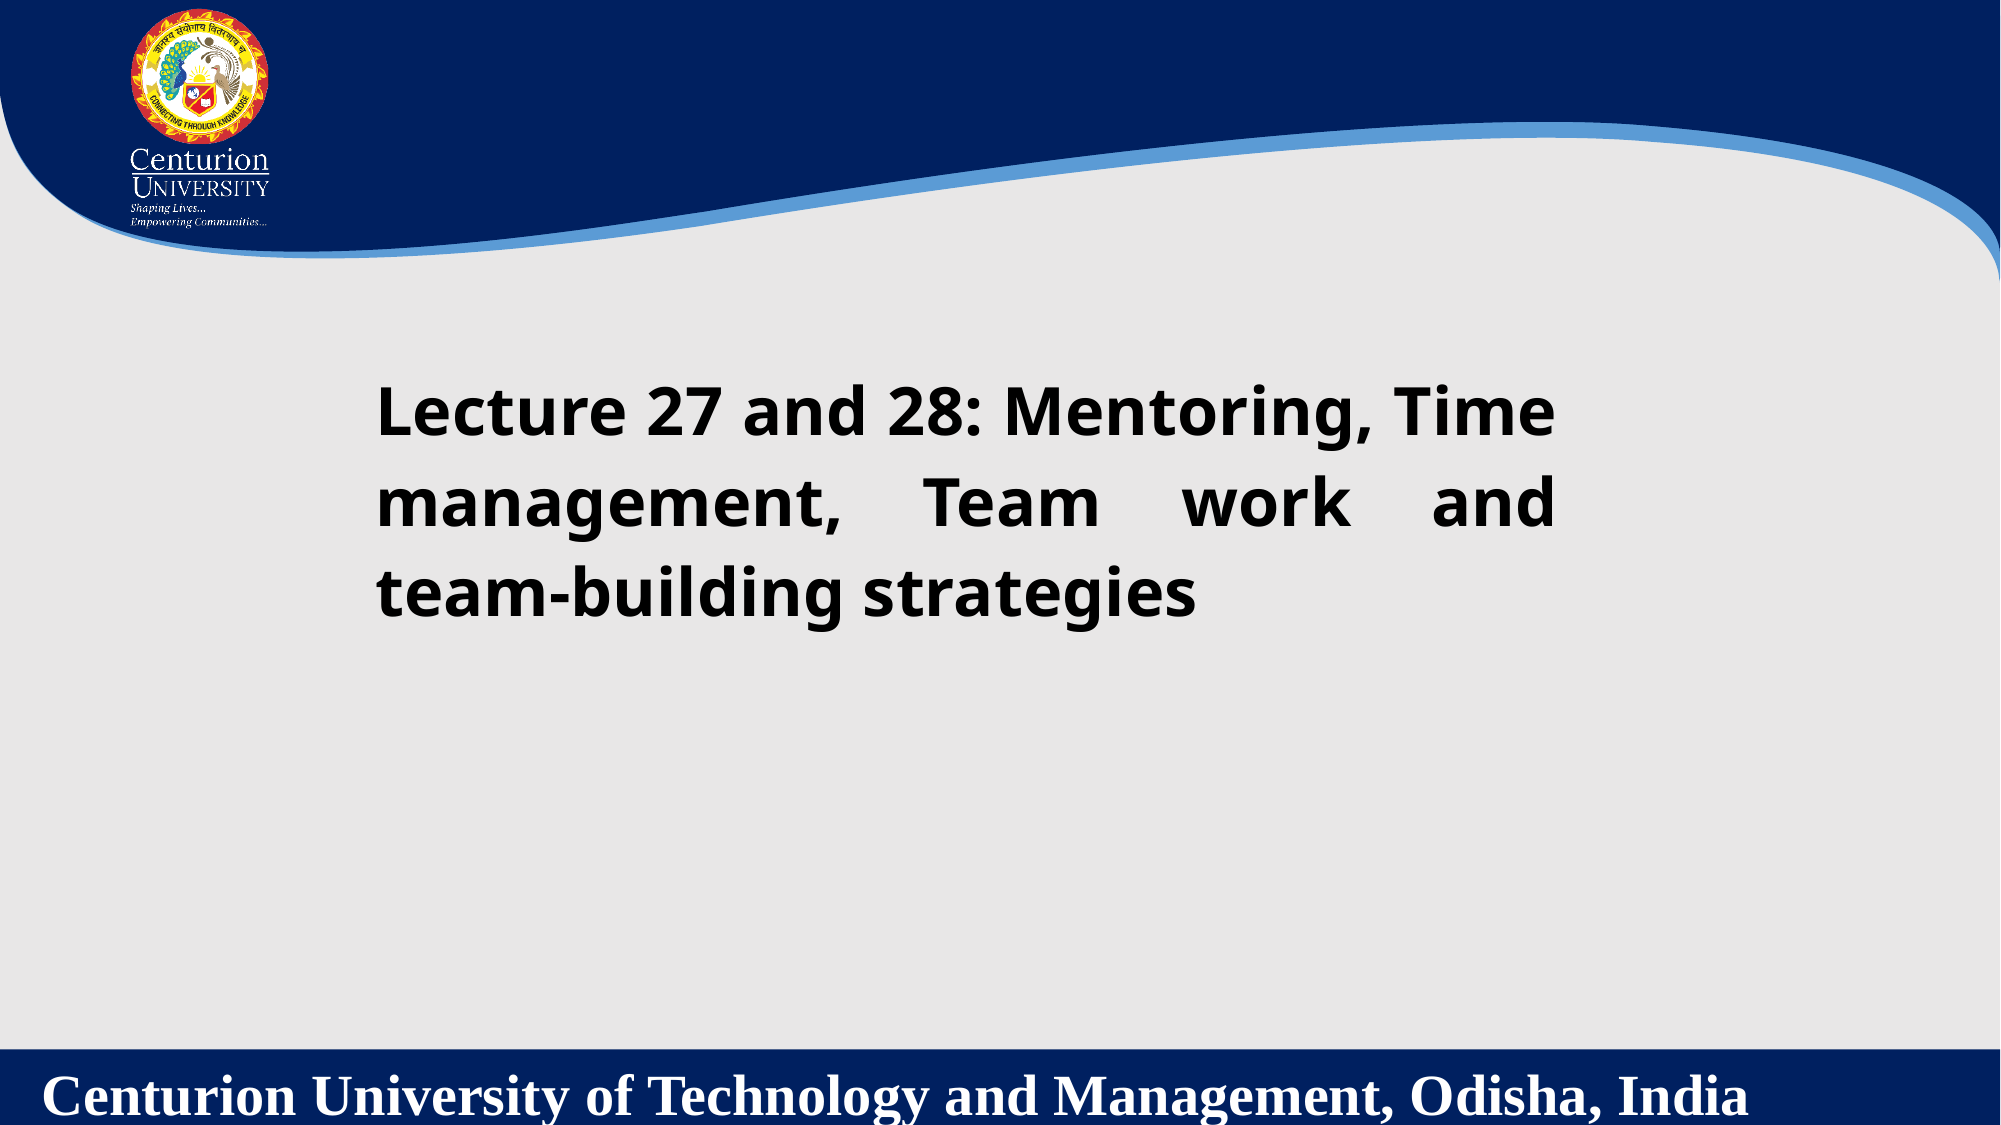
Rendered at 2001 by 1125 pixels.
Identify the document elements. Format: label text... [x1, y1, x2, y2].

picture [126, 5, 272, 231]
text_box Lecture 27 and 28: Mentoring, Time management, Team work and team-building strategies [333, 351, 1667, 927]
